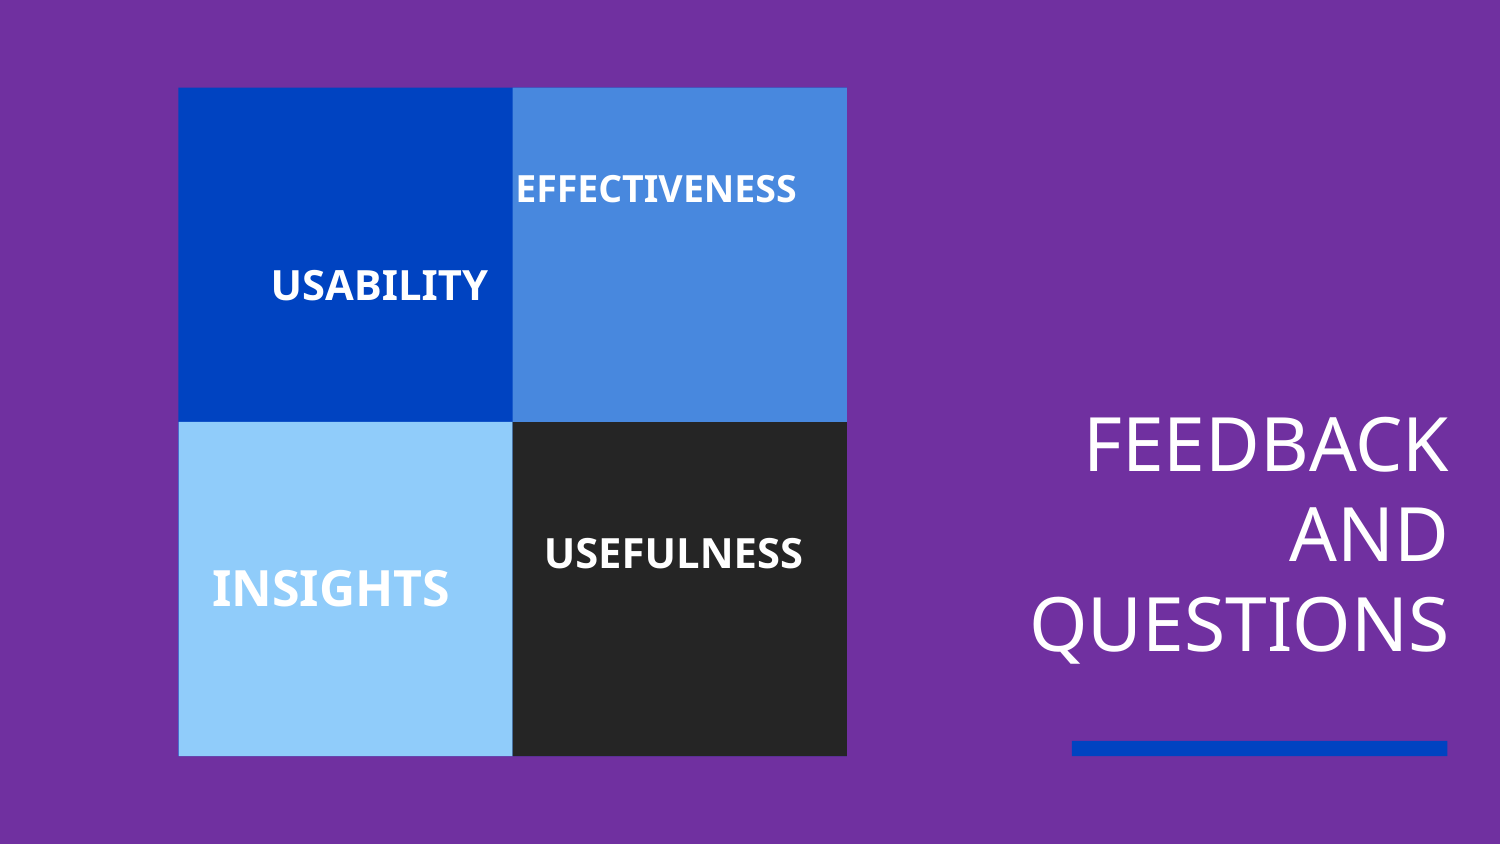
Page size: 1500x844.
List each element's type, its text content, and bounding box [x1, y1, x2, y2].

title USEFULNESS [528, 451, 854, 652]
title USABILITY [232, 183, 527, 384]
title EFFECTIVENESS [500, 87, 965, 288]
title FEEDBACK AND QUESTIONS [946, 421, 1465, 682]
title INSIGHTS [197, 486, 523, 687]
